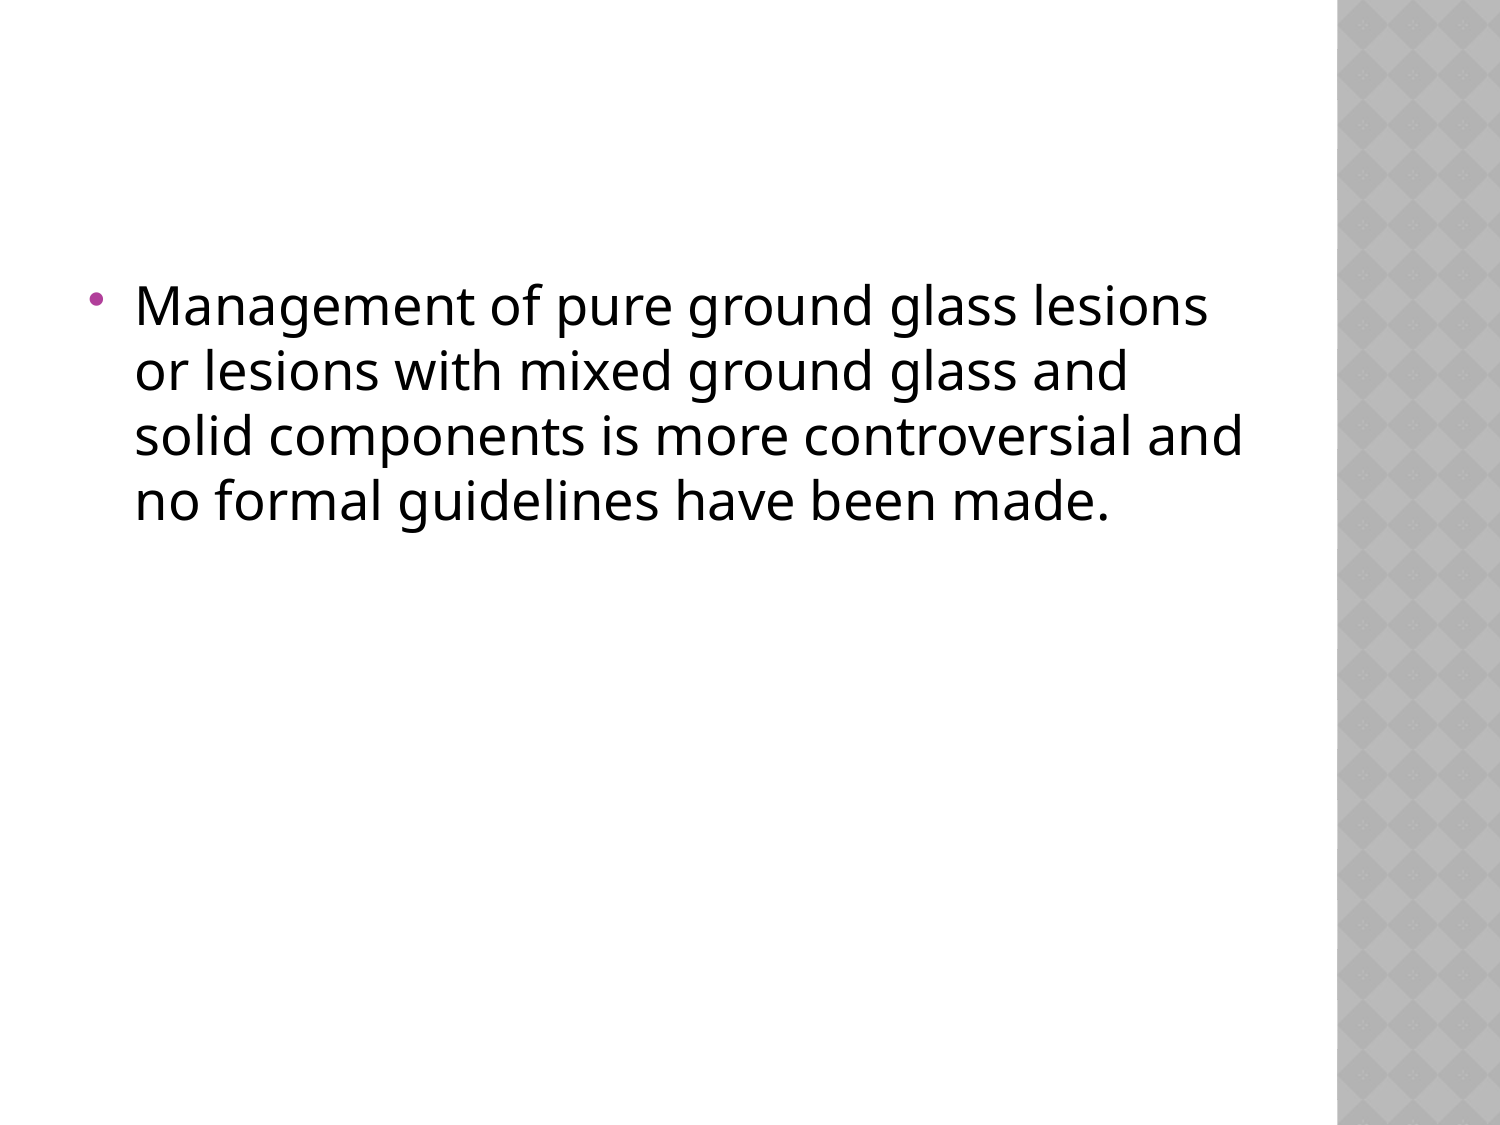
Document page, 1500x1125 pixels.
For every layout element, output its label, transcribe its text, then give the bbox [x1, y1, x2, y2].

list Management of pure ground glass lesions or lesions with mixed ground glass and solid components is more controversial and no formal guidelines have been made. [75, 264, 1263, 1059]
